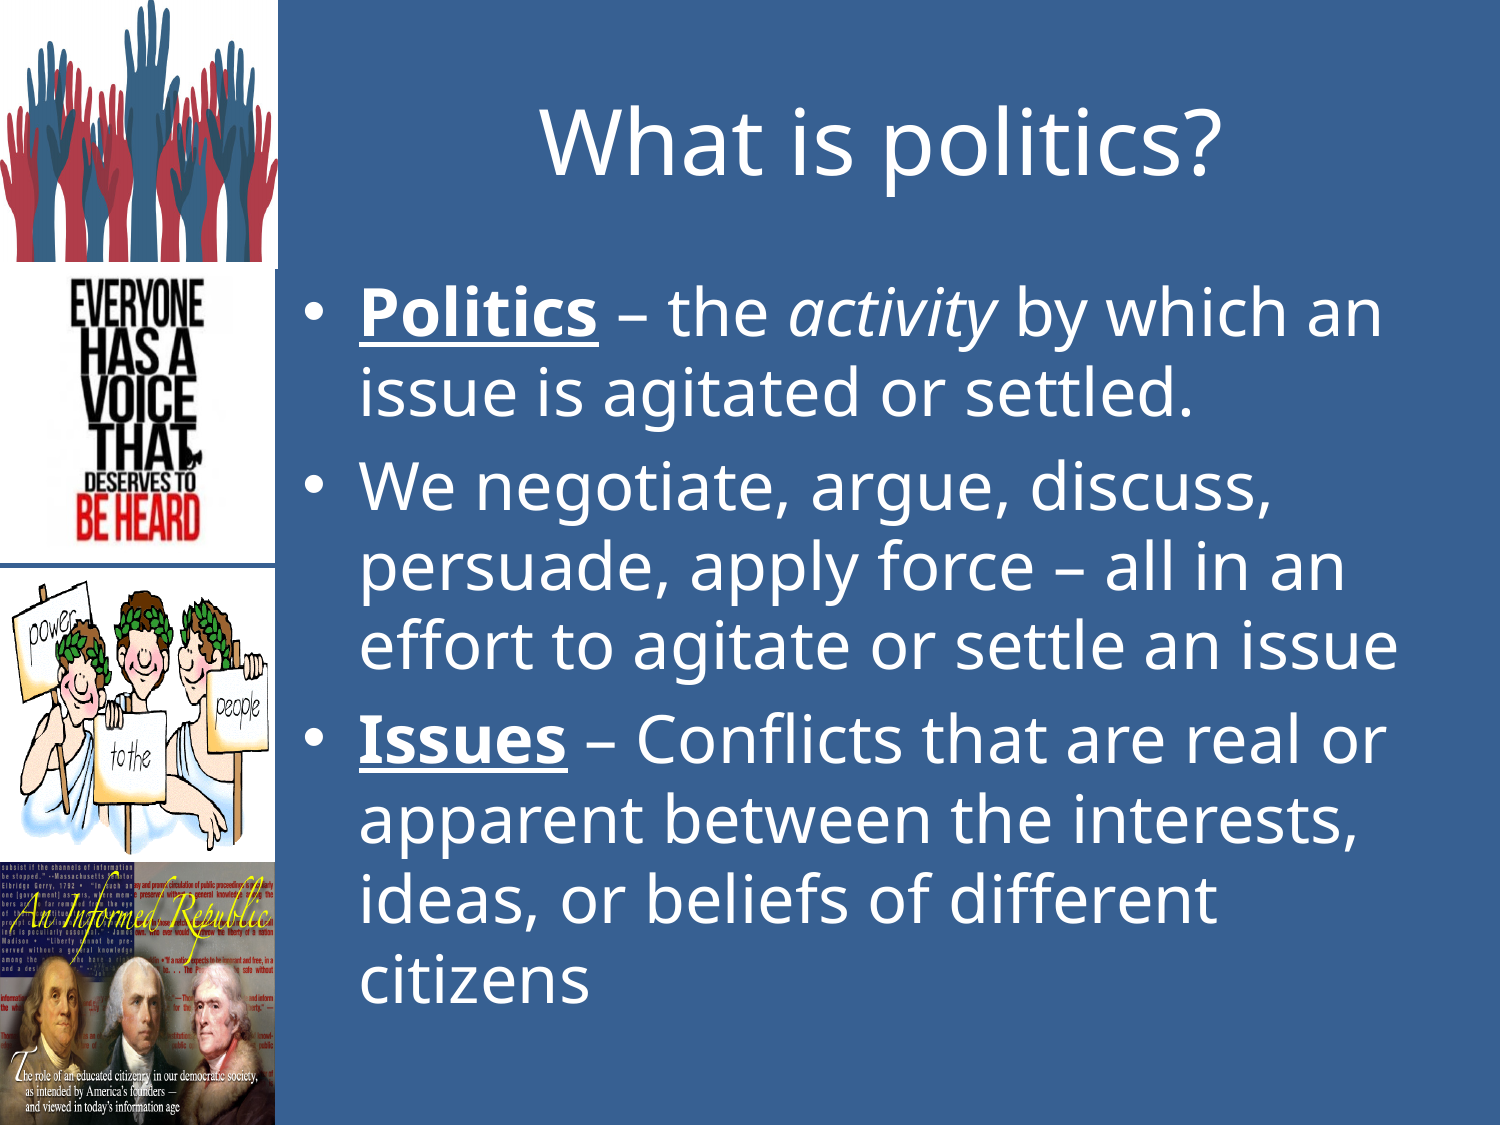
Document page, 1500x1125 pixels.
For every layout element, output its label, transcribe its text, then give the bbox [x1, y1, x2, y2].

title What is politics? [287, 45, 1475, 233]
picture [0, 0, 278, 563]
picture [0, 568, 276, 1125]
list Politics – the activity by which an issue is agitated or settled. We negotiate, argue, discuss, persuade, apply force – all in an effort to agitate or settle an issue Issues – Conflicts that are real or apparent between the interests, ideas, or beliefs of different citizens [287, 262, 1475, 1088]
